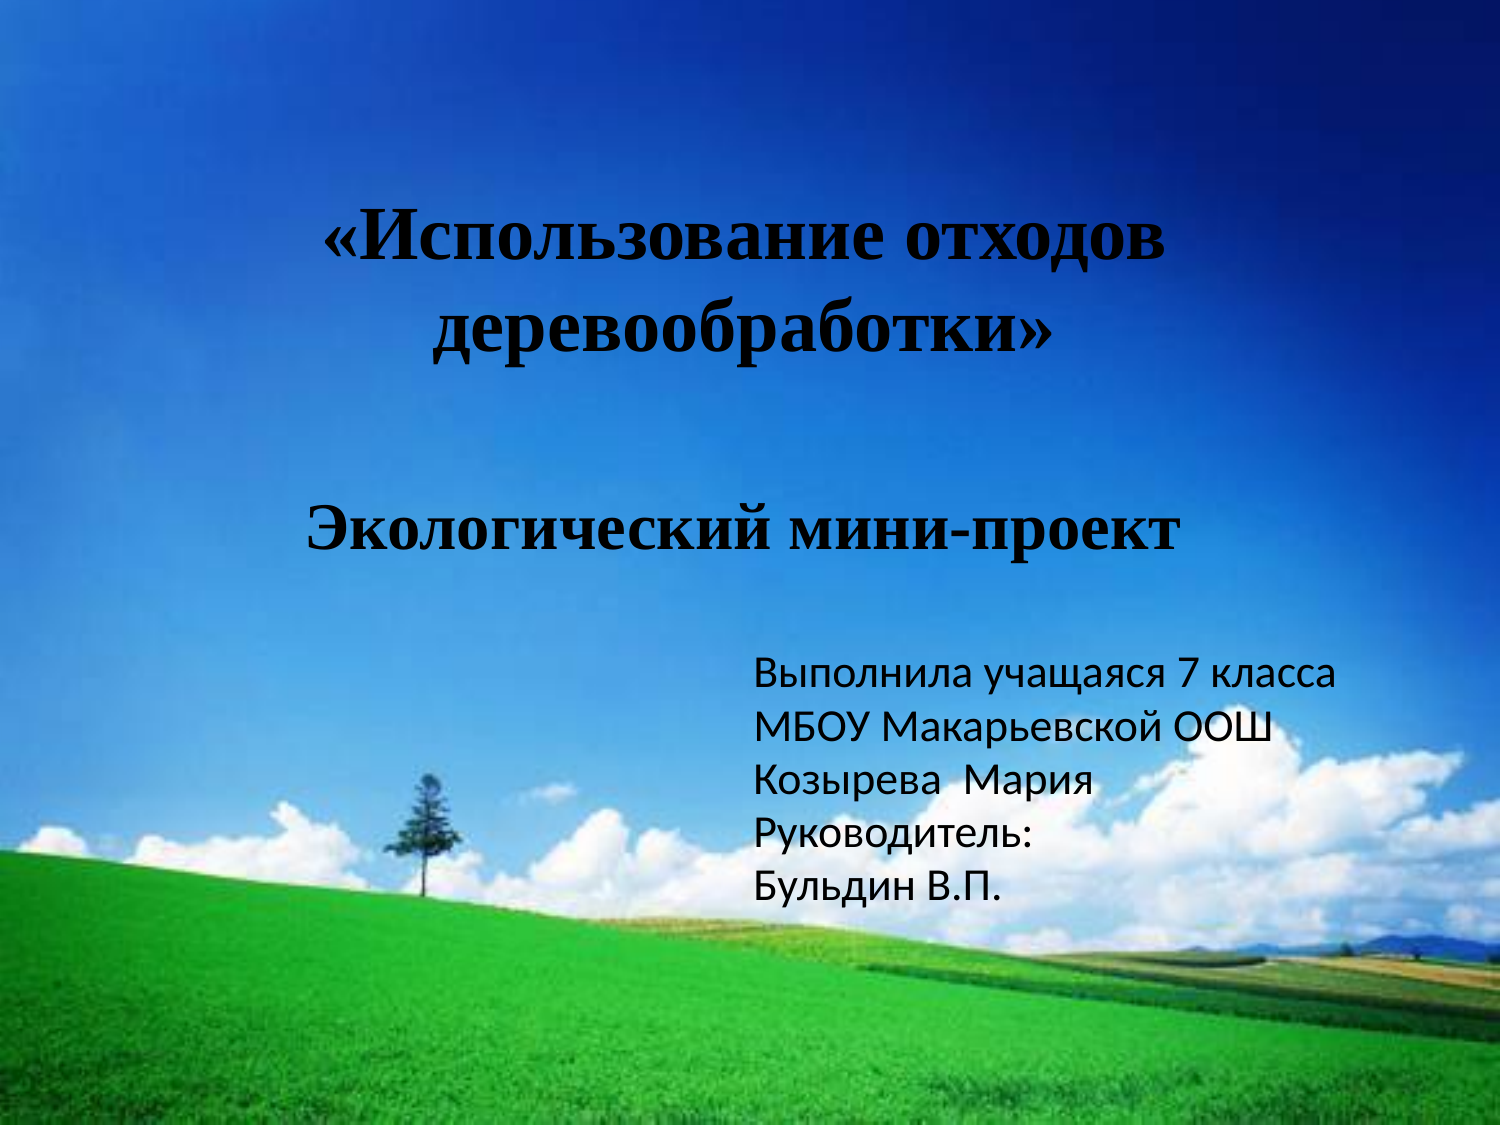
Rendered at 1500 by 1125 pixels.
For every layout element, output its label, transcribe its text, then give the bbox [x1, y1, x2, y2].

title «Использование отходов деревообработки» [70, 175, 1419, 458]
subtitle Выполнила учащаяся 7 класса МБОУ Макарьевской ООШ Козырева Мария Руководитель: Бульдин В.П. [738, 645, 1429, 933]
text_box Экологический мини-проект [187, 474, 1300, 588]
picture [0, 0, 1500, 1125]
